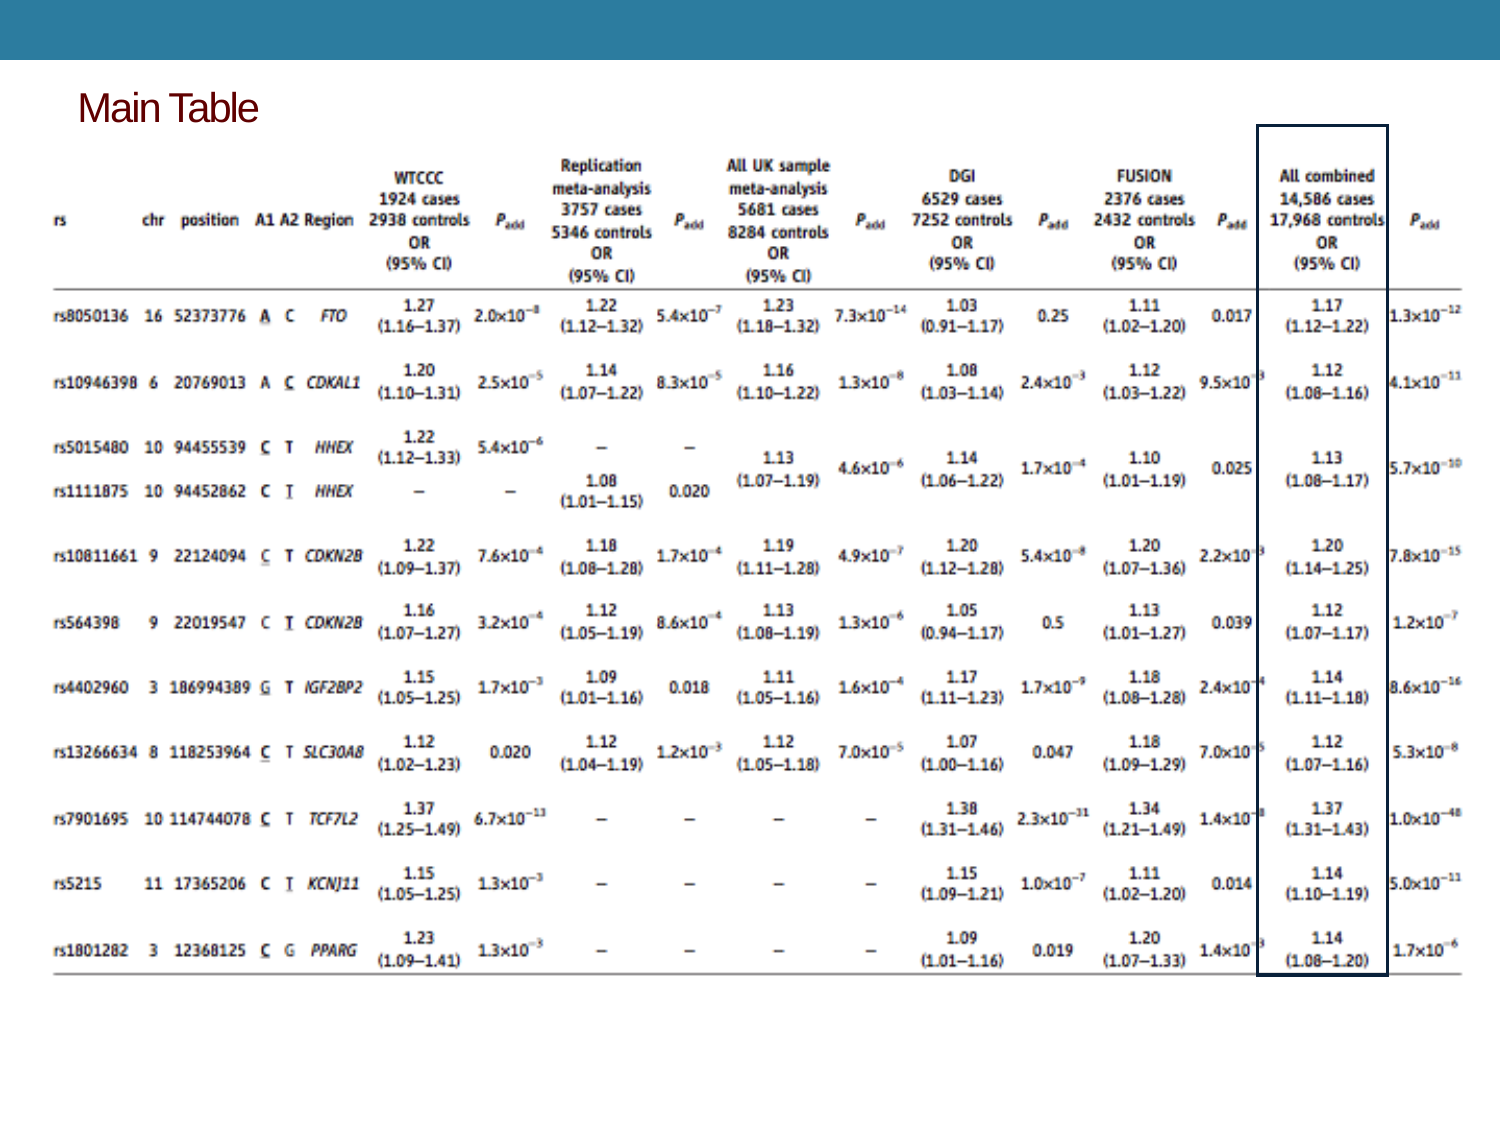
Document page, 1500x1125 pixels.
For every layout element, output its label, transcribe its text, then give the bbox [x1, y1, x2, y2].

title Main Table [62, 37, 1300, 147]
picture [37, 149, 1474, 984]
text_box [1257, 125, 1388, 147]
